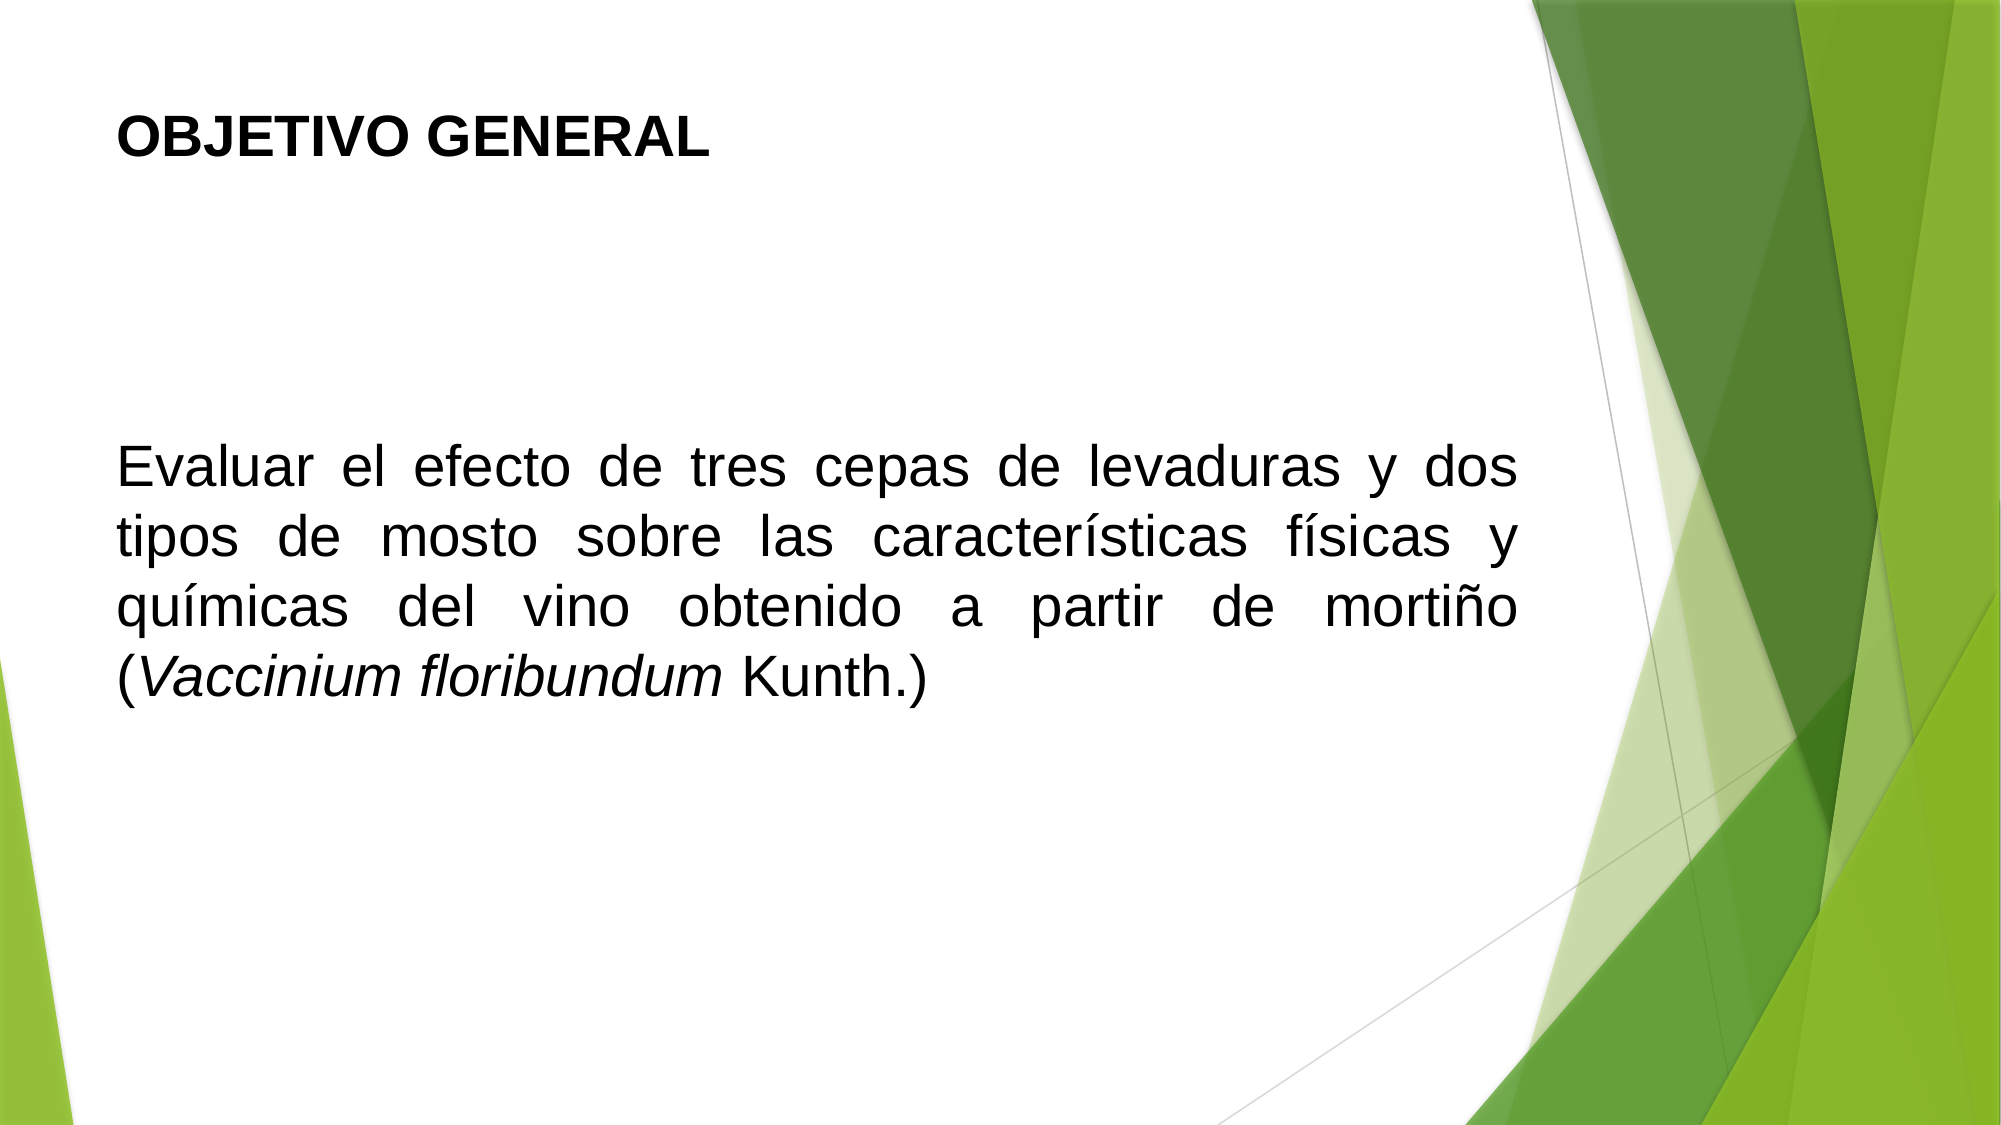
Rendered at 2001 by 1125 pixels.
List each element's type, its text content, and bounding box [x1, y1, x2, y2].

title OBJETIVO GENERAL [101, 78, 1512, 176]
text_box Evaluar el efecto de tres cepas de levaduras y dos tipos de mosto sobre las características físicas y químicas del vino obtenido a partir de mortiño (Vaccinium floribundum Kunth.) [101, 420, 1536, 740]
